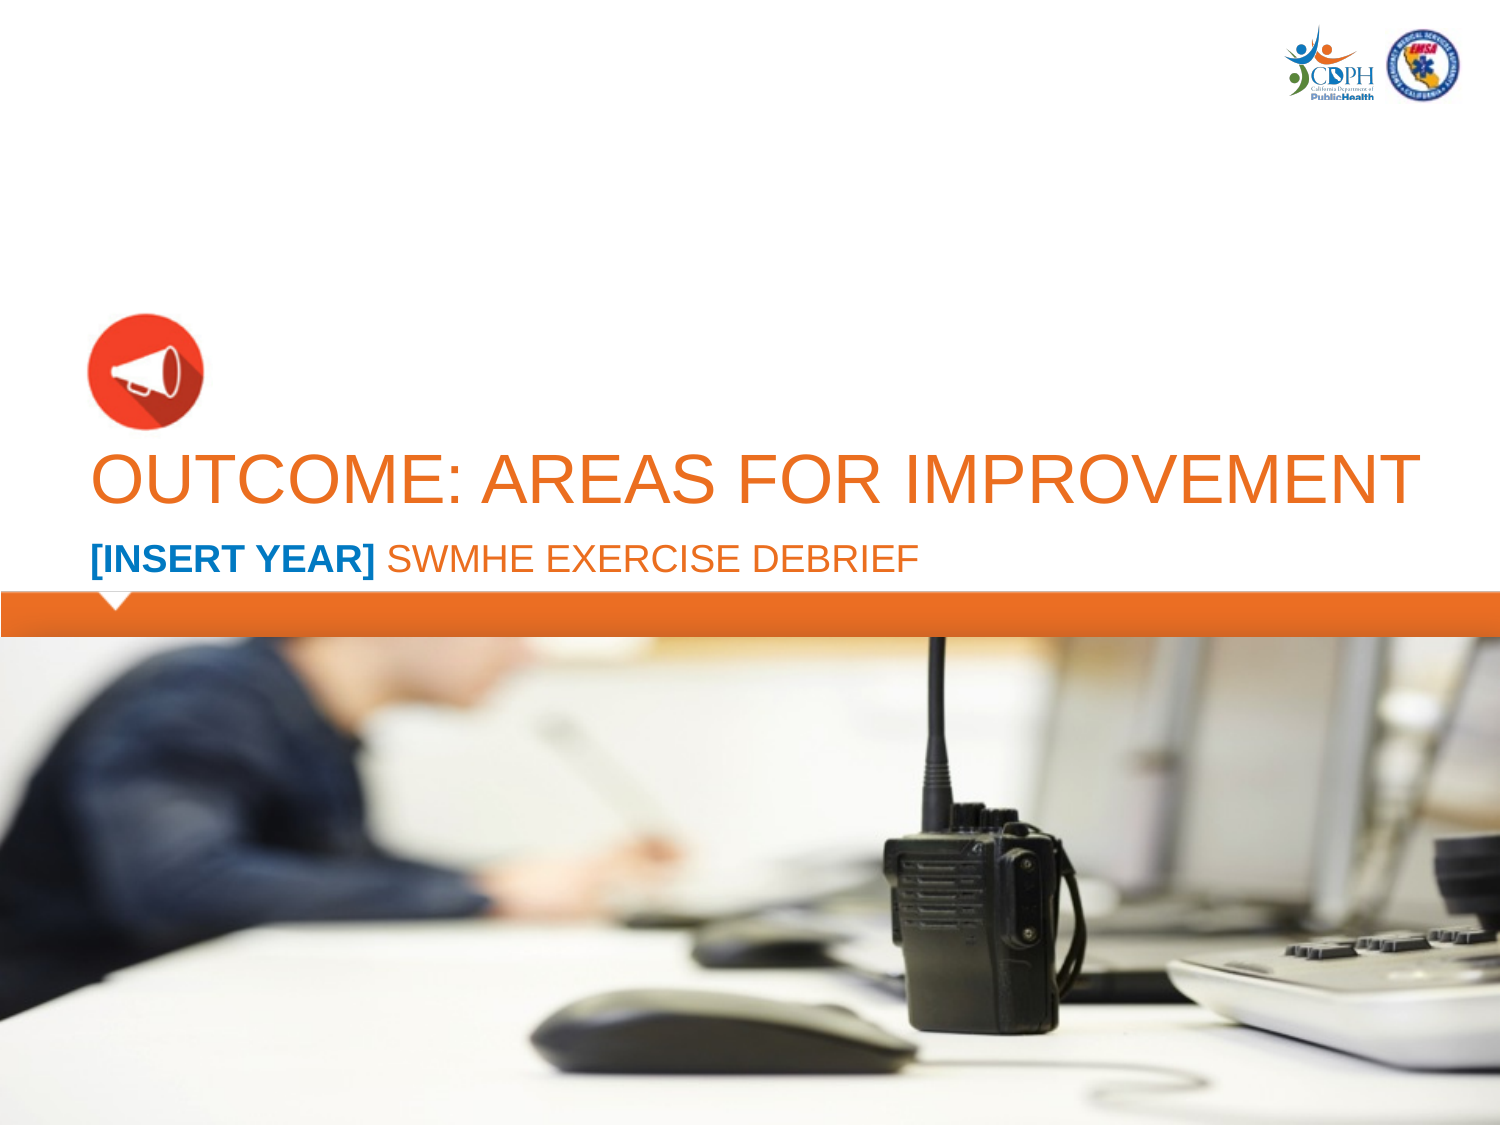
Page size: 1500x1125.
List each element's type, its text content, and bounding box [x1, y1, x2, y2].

picture [0, 304, 1500, 1125]
list [INSERT YEAR] SWMHE EXERCISE DEBRIEF [75, 525, 1025, 588]
picture [1385, 28, 1463, 104]
title OUTCOME: AREAS FOR IMPROVEMENT [75, 425, 1463, 525]
